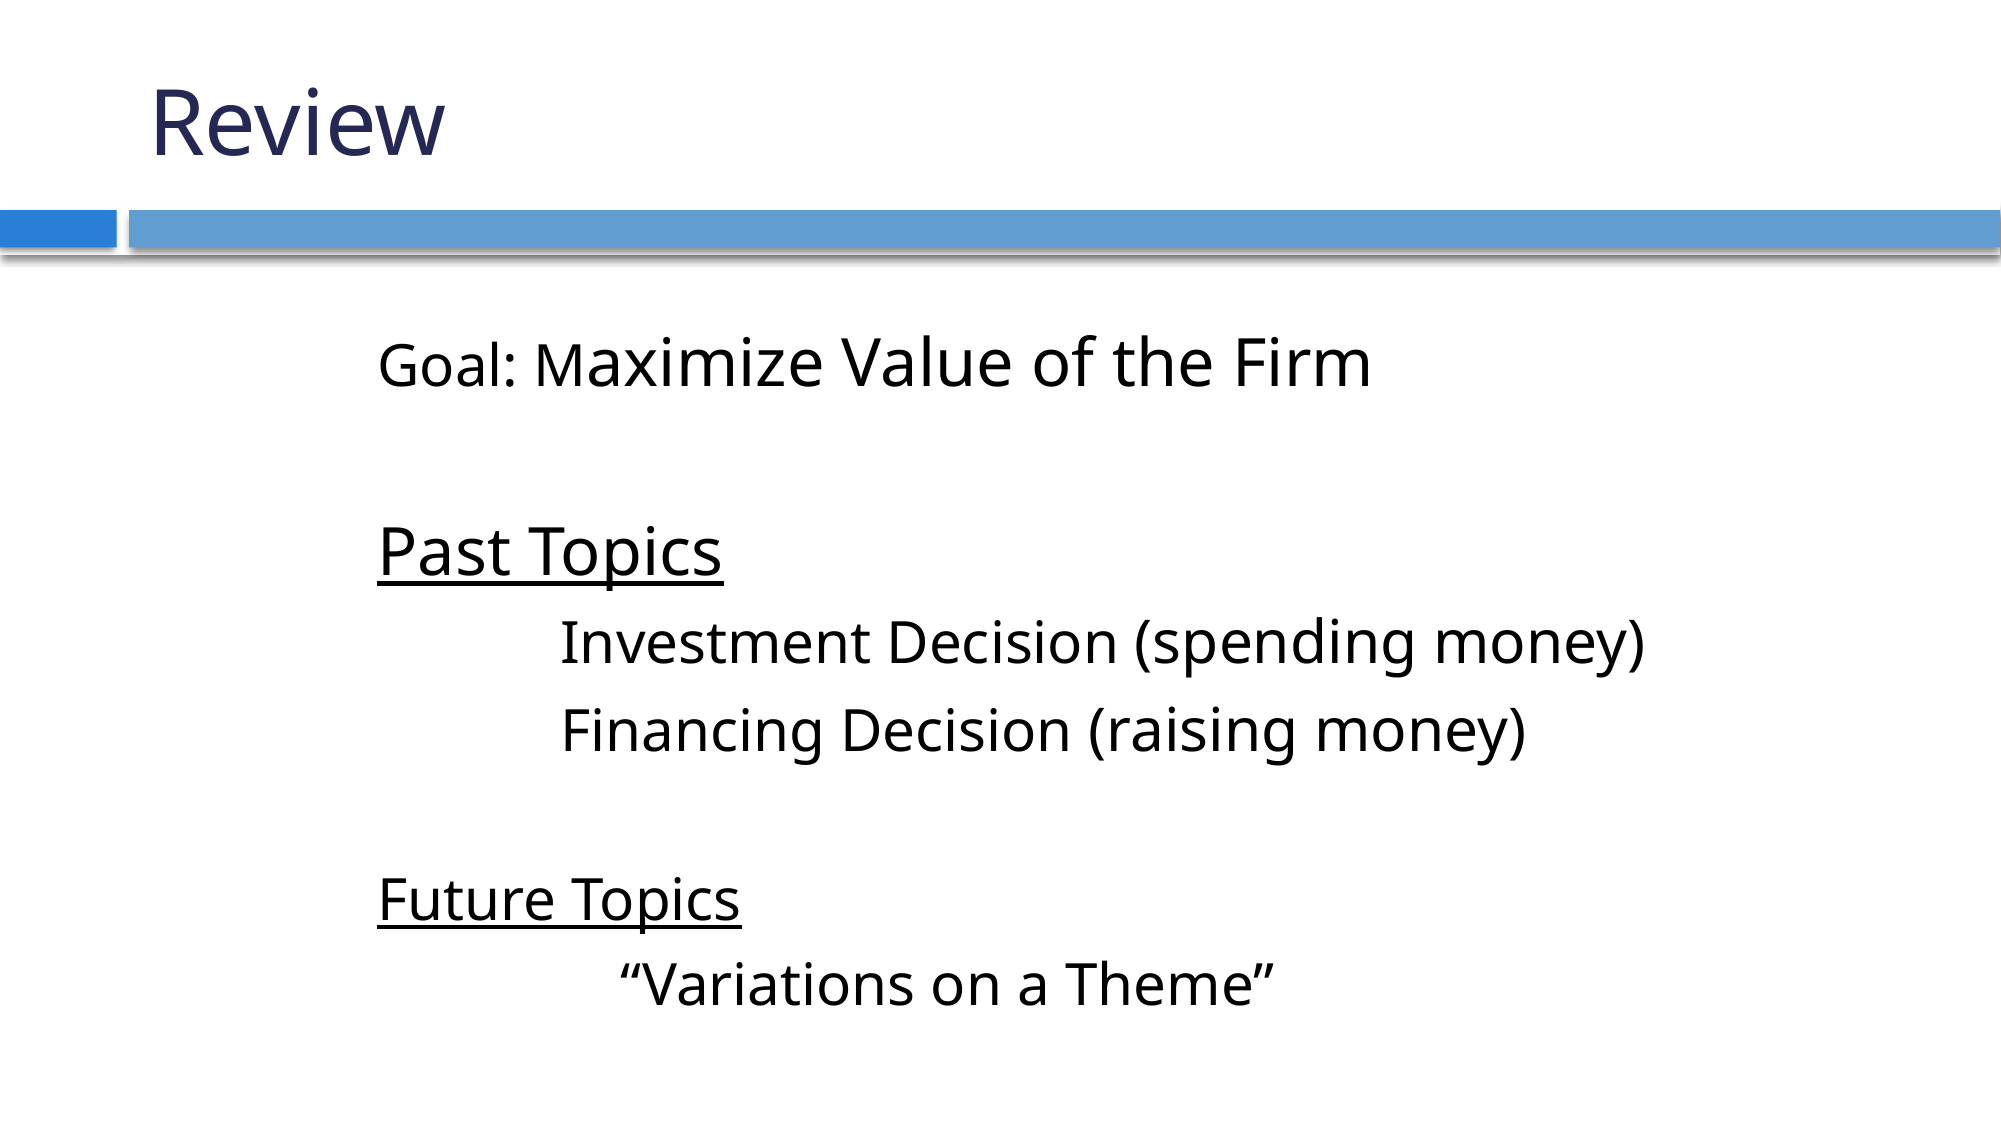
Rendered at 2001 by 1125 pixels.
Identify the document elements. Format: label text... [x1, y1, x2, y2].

title Review [133, 37, 1917, 200]
list Goal: Maximize Value of the Firm Past Topics Investment Decision (spending money) Financing Decision (raising money) Future Topics “Variations on a Theme” [362, 312, 1725, 1055]
